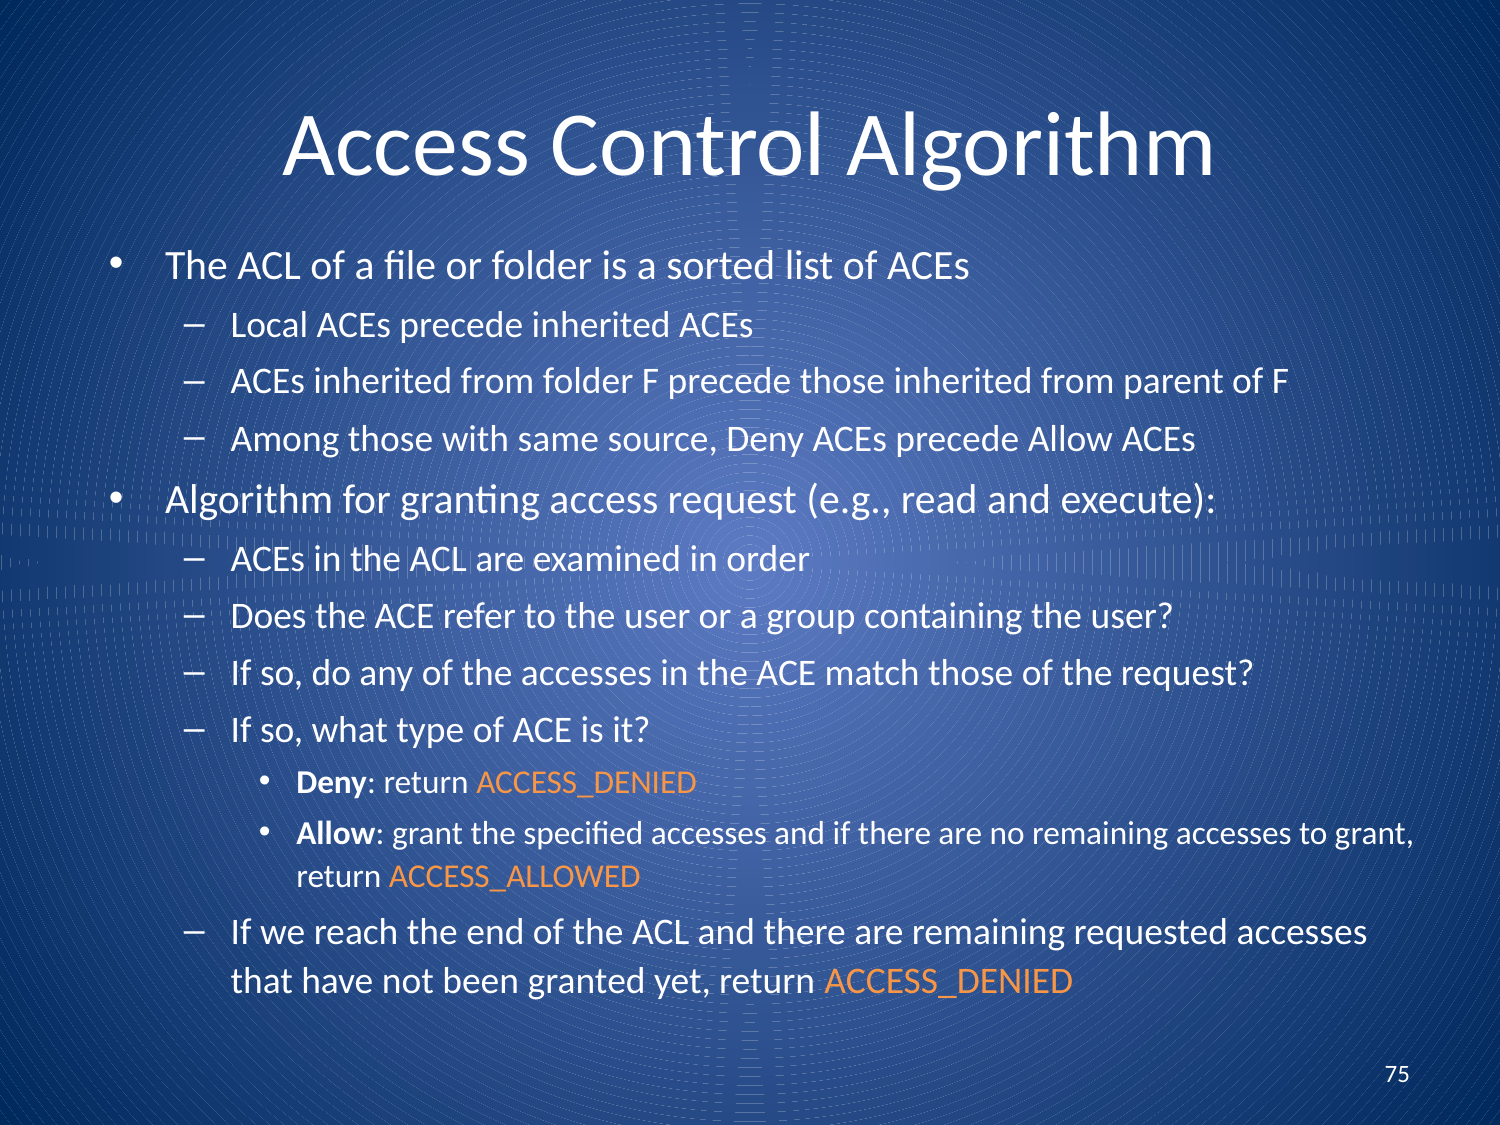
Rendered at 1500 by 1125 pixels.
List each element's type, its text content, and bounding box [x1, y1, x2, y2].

slide_number 75 [1074, 1042, 1425, 1103]
title Access Control Algorithm [74, 44, 1426, 233]
list The ACL of a file or folder is a sorted list of ACEs Local ACEs precede inherited ACEs ACEs inherited from folder F precede those inherited from parent of F Among those with same source, Deny ACEs precede Allow ACEs Algorithm for granting access request (e.g., read and execute): ACEs in the ACL are examined in order Does the ACE refer to the user or a group containing the user? If so, do any of the accesses in the ACE match those of the request? If so, what type of ACE is it? Deny: return ACCESS_DENIED Allow: grant the specified accesses and if there are no remaining accesses to grant, return ACCESS_ALLOWED If we reach the end of the ACL and there are remaining requested accesses that have not been granted yet, return ACCESS_DENIED [93, 224, 1442, 1055]
